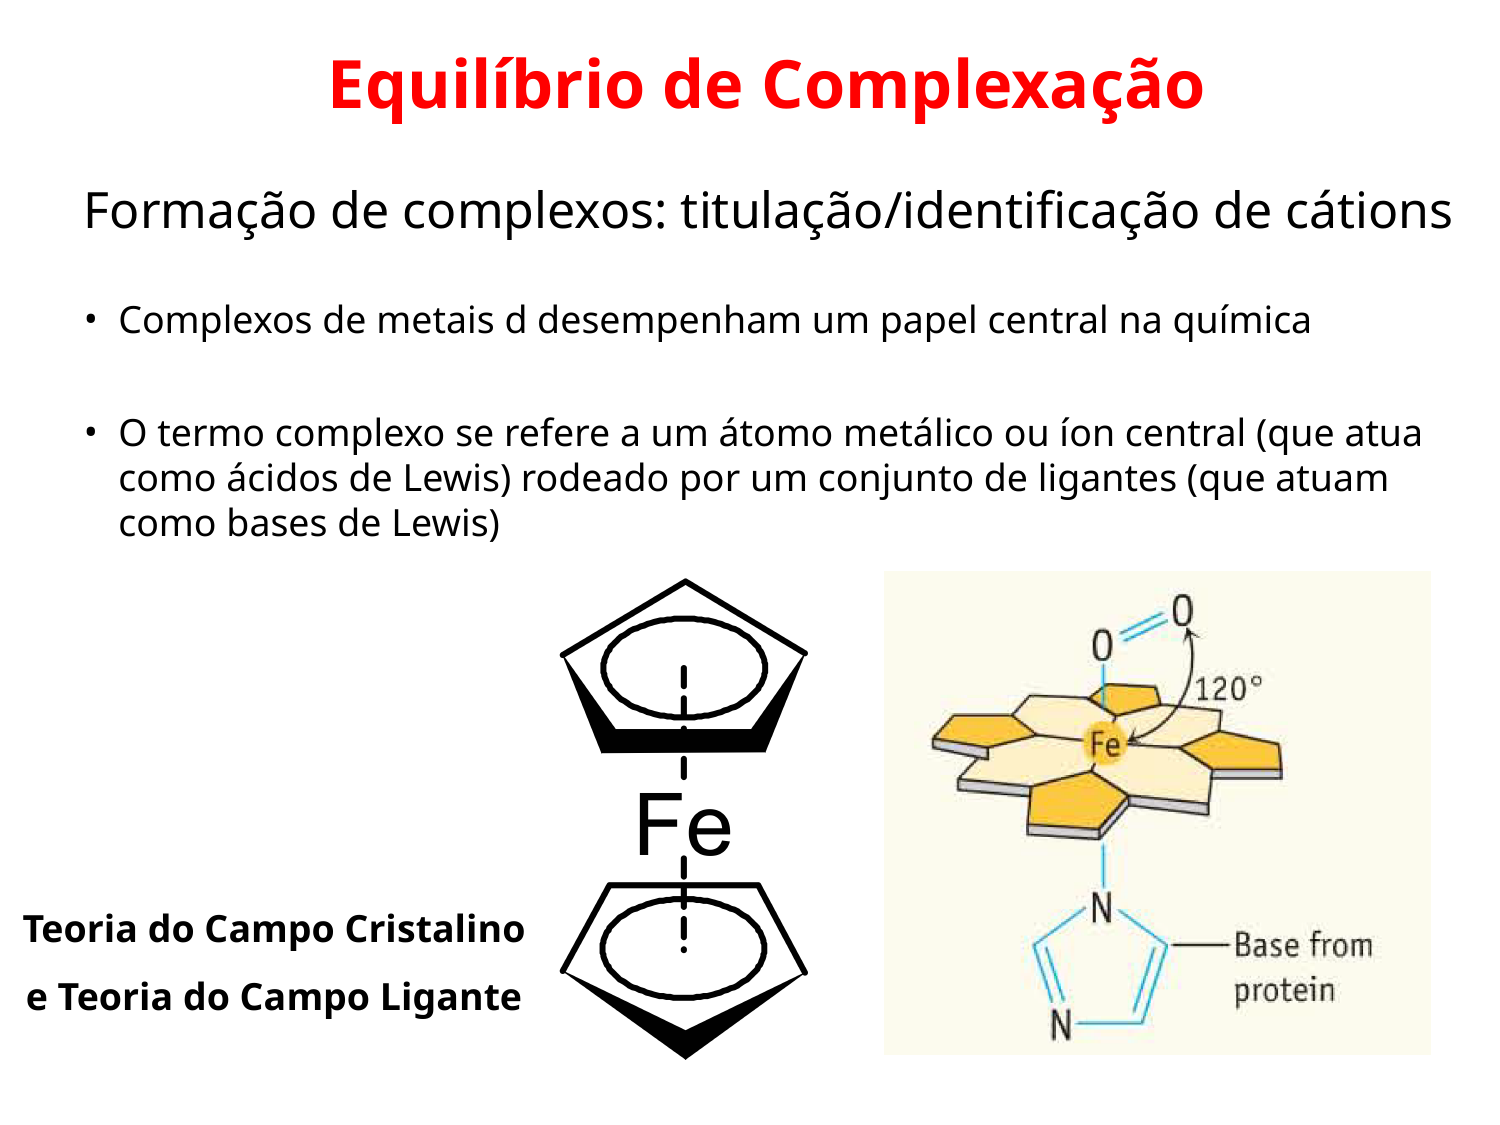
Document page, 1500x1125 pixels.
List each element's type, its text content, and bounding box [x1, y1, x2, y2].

picture [535, 571, 832, 1073]
picture [883, 571, 1431, 1055]
text_box Equilíbrio de Complexação [6, 34, 1500, 129]
text_box Formação de complexos: titulação/identificação de cátions [69, 171, 1487, 247]
text_box Teoria do Campo Cristalino e Teoria do Campo Ligante [0, 875, 535, 1025]
text_box Complexos de metais d desempenham um papel central na química O termo complexo se refere a um átomo metálico ou íon central (que atua como ácidos de Lewis) rodeado por um conjunto de ligantes (que atuam como bases de Lewis) [69, 288, 1465, 551]
